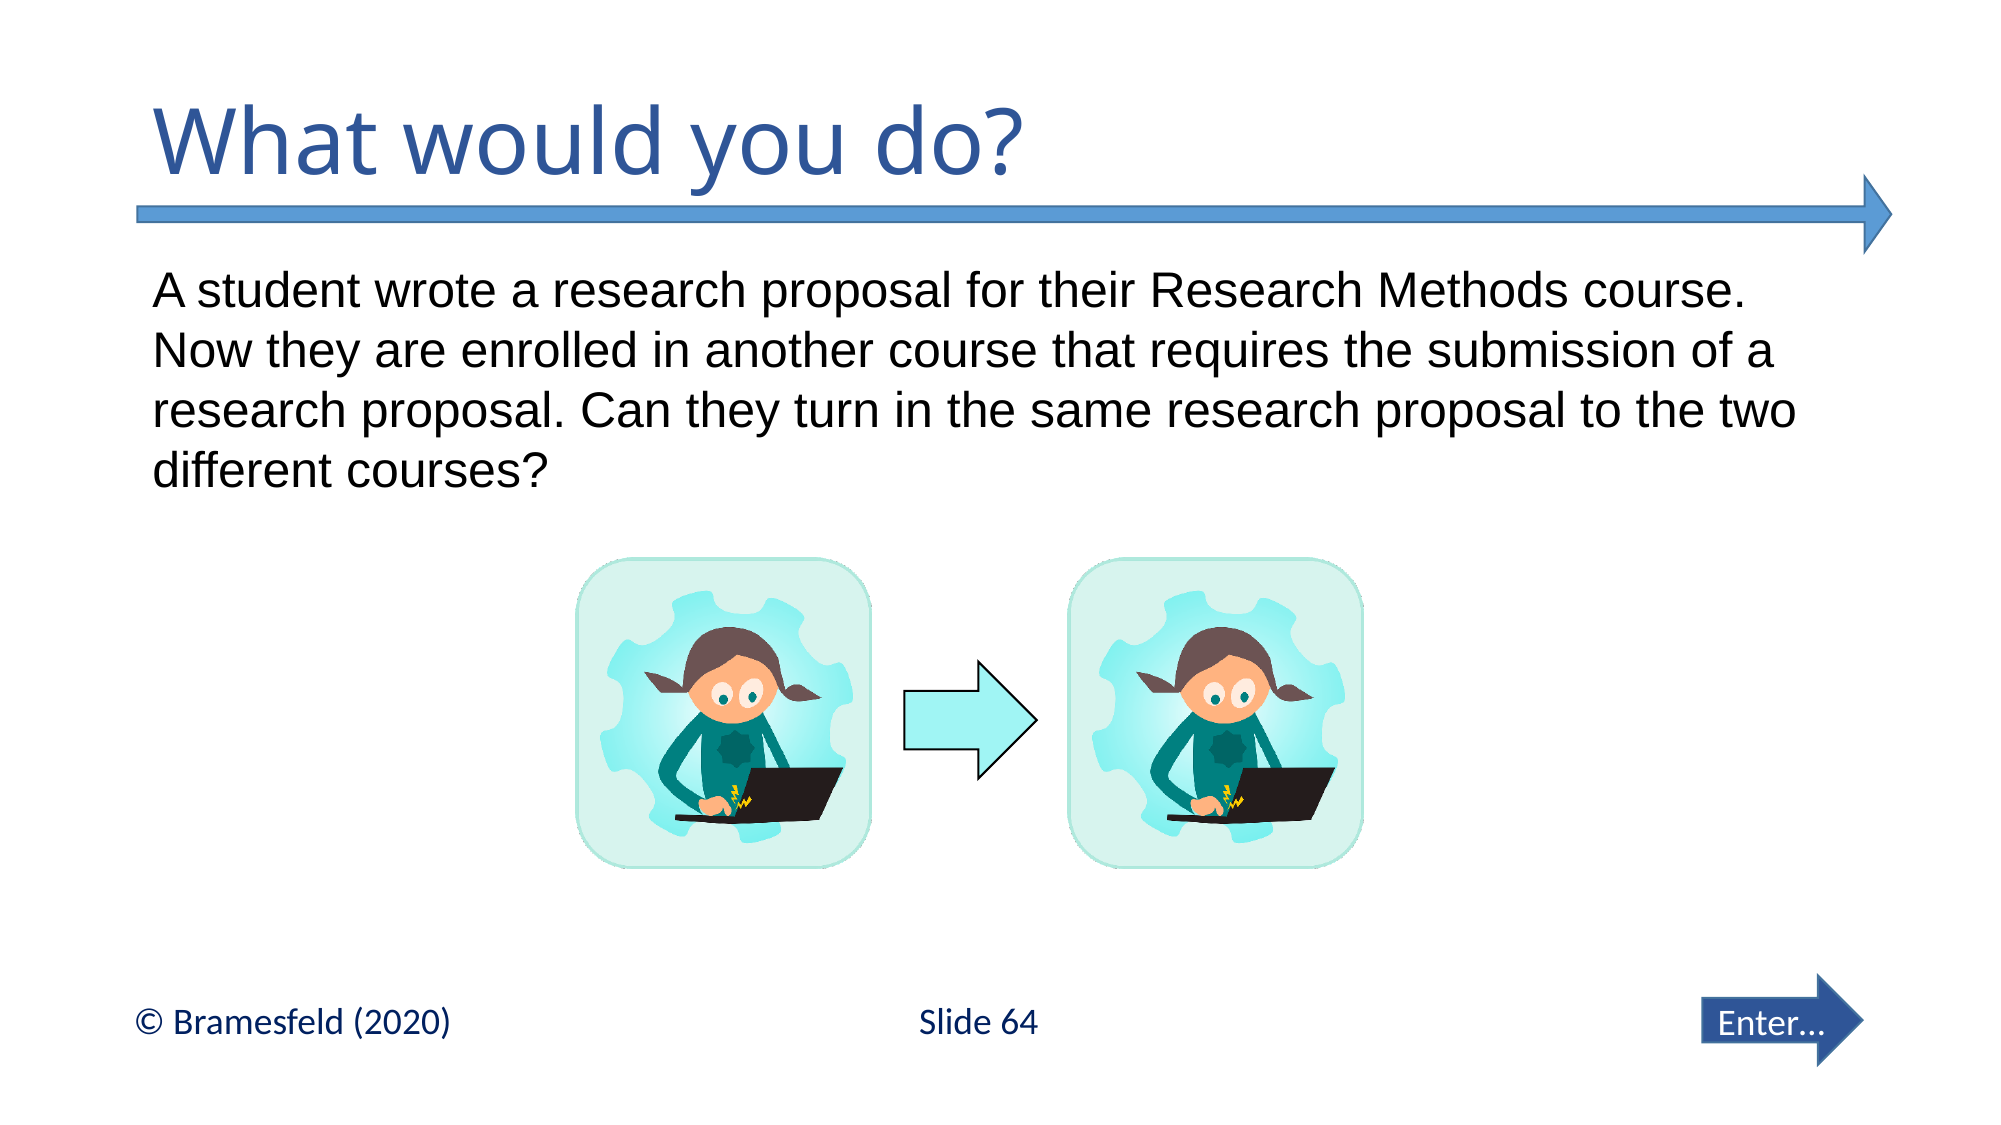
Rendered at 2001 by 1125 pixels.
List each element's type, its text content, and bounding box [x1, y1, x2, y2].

picture [1067, 557, 1364, 869]
text_box [903, 659, 1039, 782]
list A student wrote a research proposal for their Research Methods course. Now they are enrolled in another course that requires the submission of a research proposal. Can they turn in the same research proposal to the two different courses? [137, 249, 1863, 539]
picture [574, 557, 872, 869]
title What would you do? [137, 59, 1863, 231]
